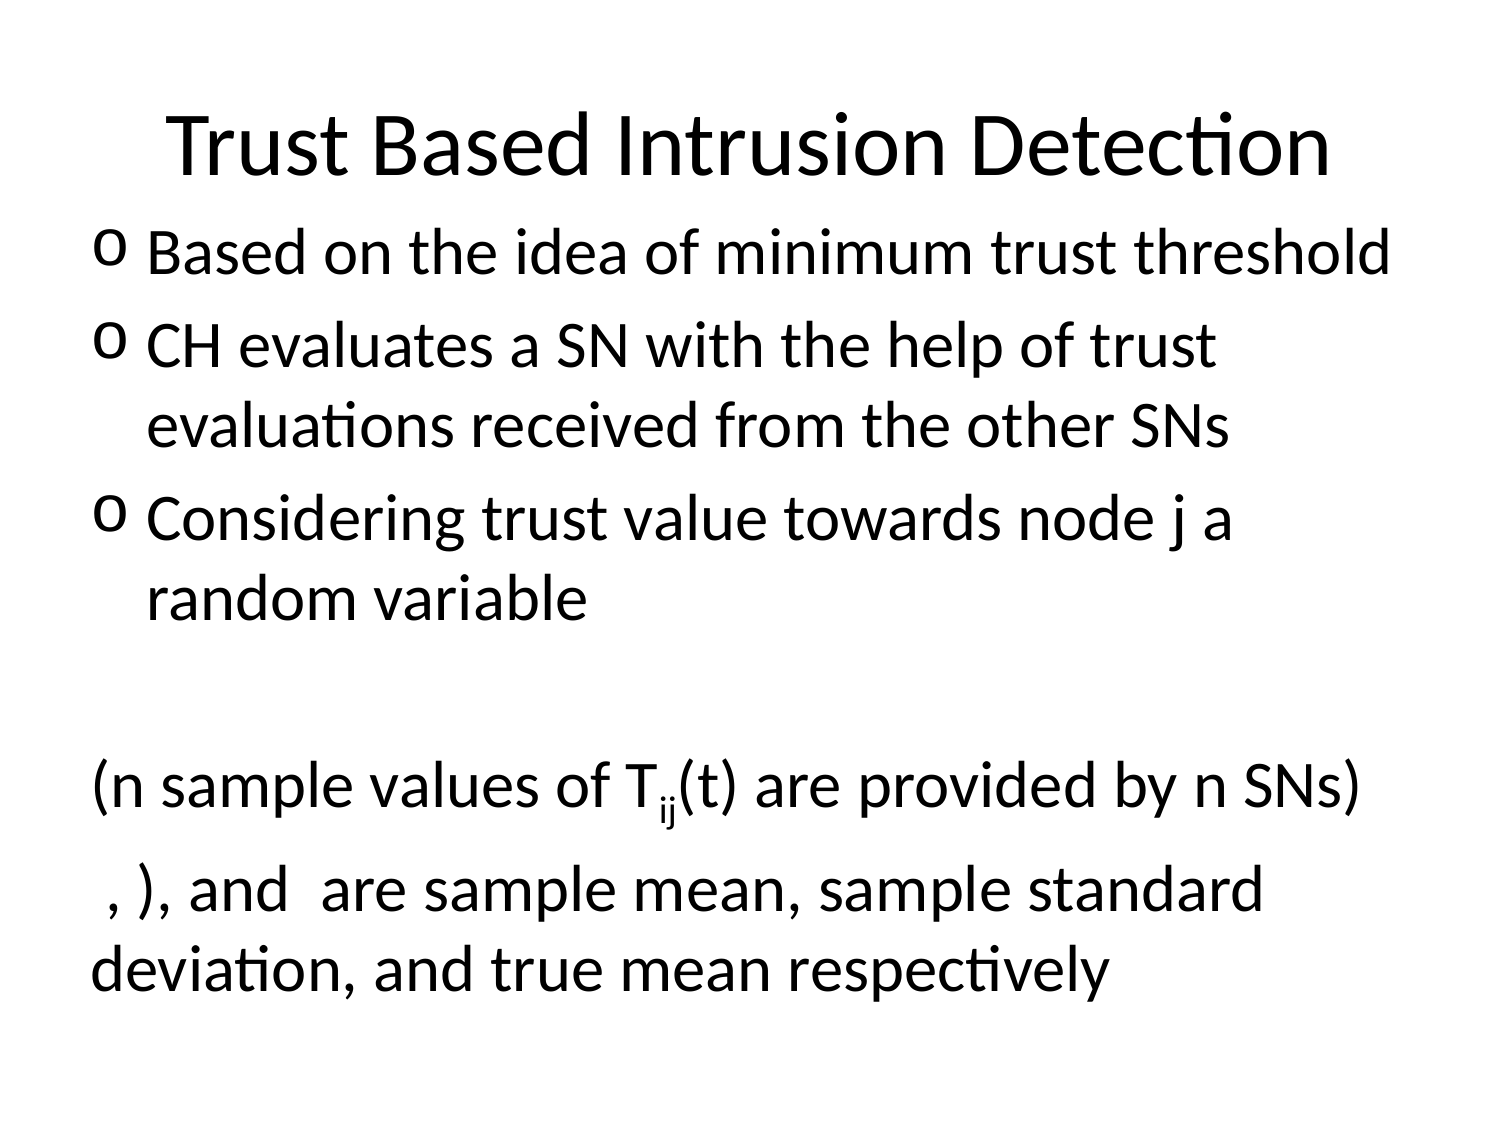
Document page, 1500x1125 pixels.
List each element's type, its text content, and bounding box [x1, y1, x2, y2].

title Trust Based Intrusion Detection [75, 45, 1425, 233]
